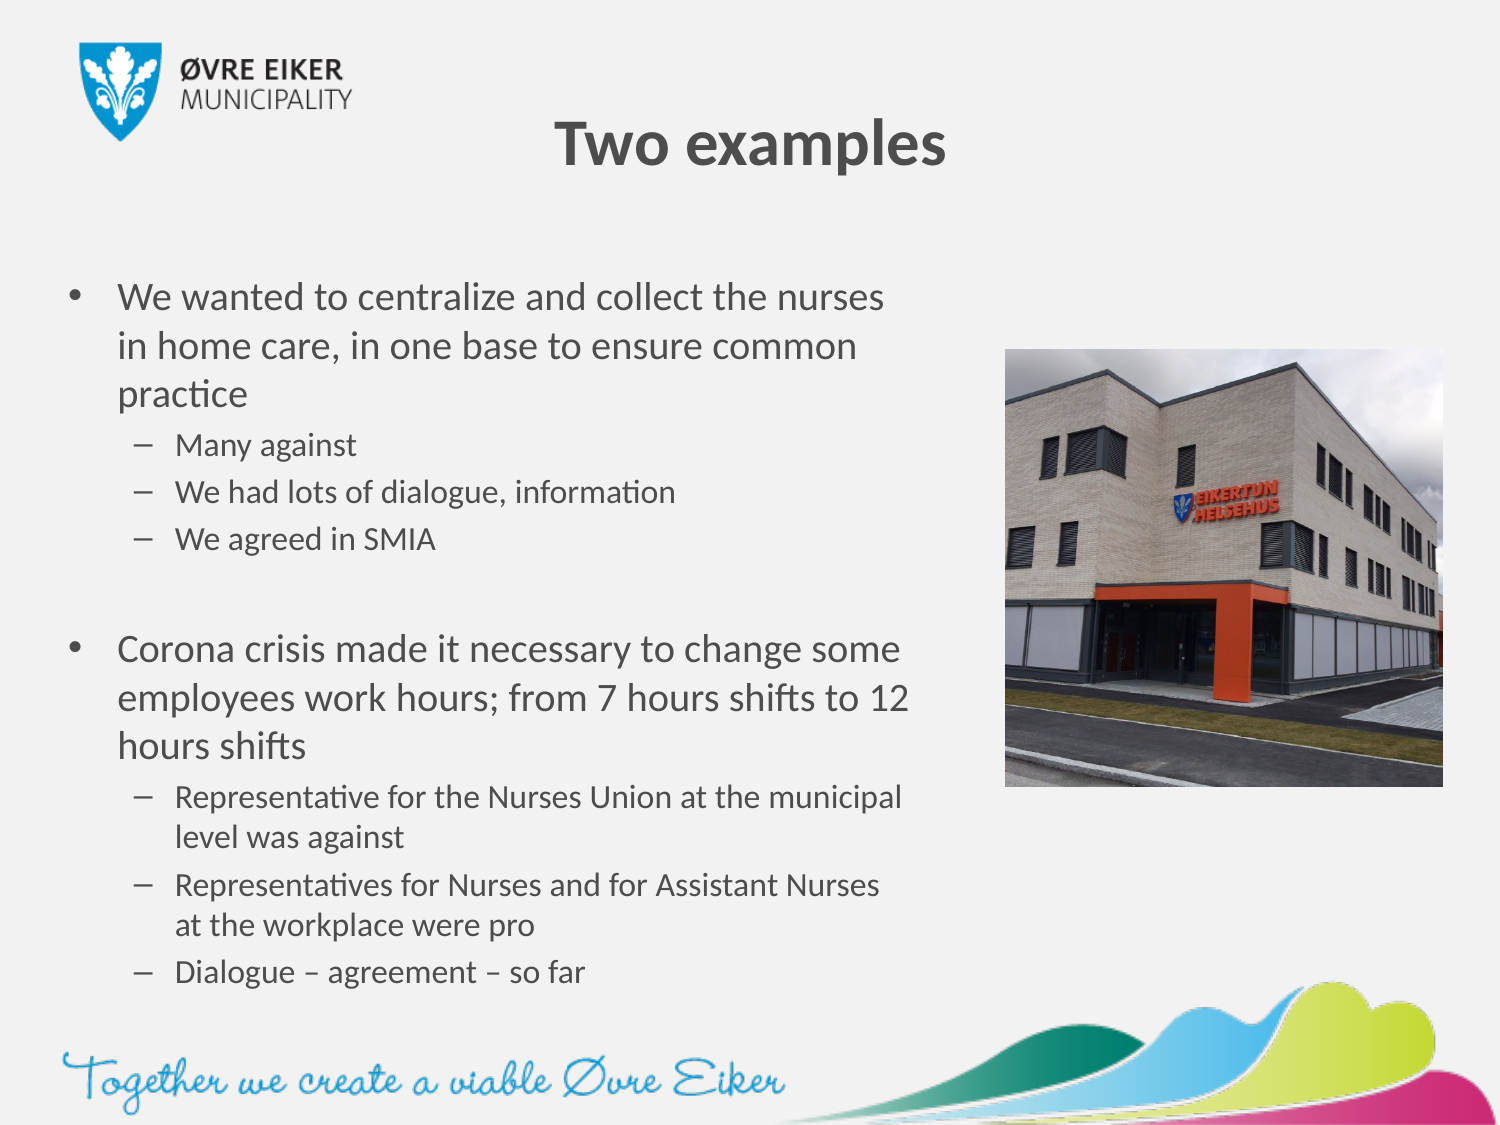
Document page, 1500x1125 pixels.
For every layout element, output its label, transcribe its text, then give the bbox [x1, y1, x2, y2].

list We wanted to centralize and collect the nurses in home care, in one base to ensure common practice Many against We had lots of dialogue, information We agreed in SMIA Corona crisis made it necessary to change some employees work hours; from 7 hours shifts to 12 hours shifts Representative for the Nurses Union at the municipal level was against Representatives for Nurses and for Assistant Nurses at the workplace were pro Dialogue – agreement – so far [53, 262, 928, 1005]
picture [17, 349, 1500, 1125]
title Two examples [76, 45, 1425, 233]
picture [41, 0, 432, 235]
